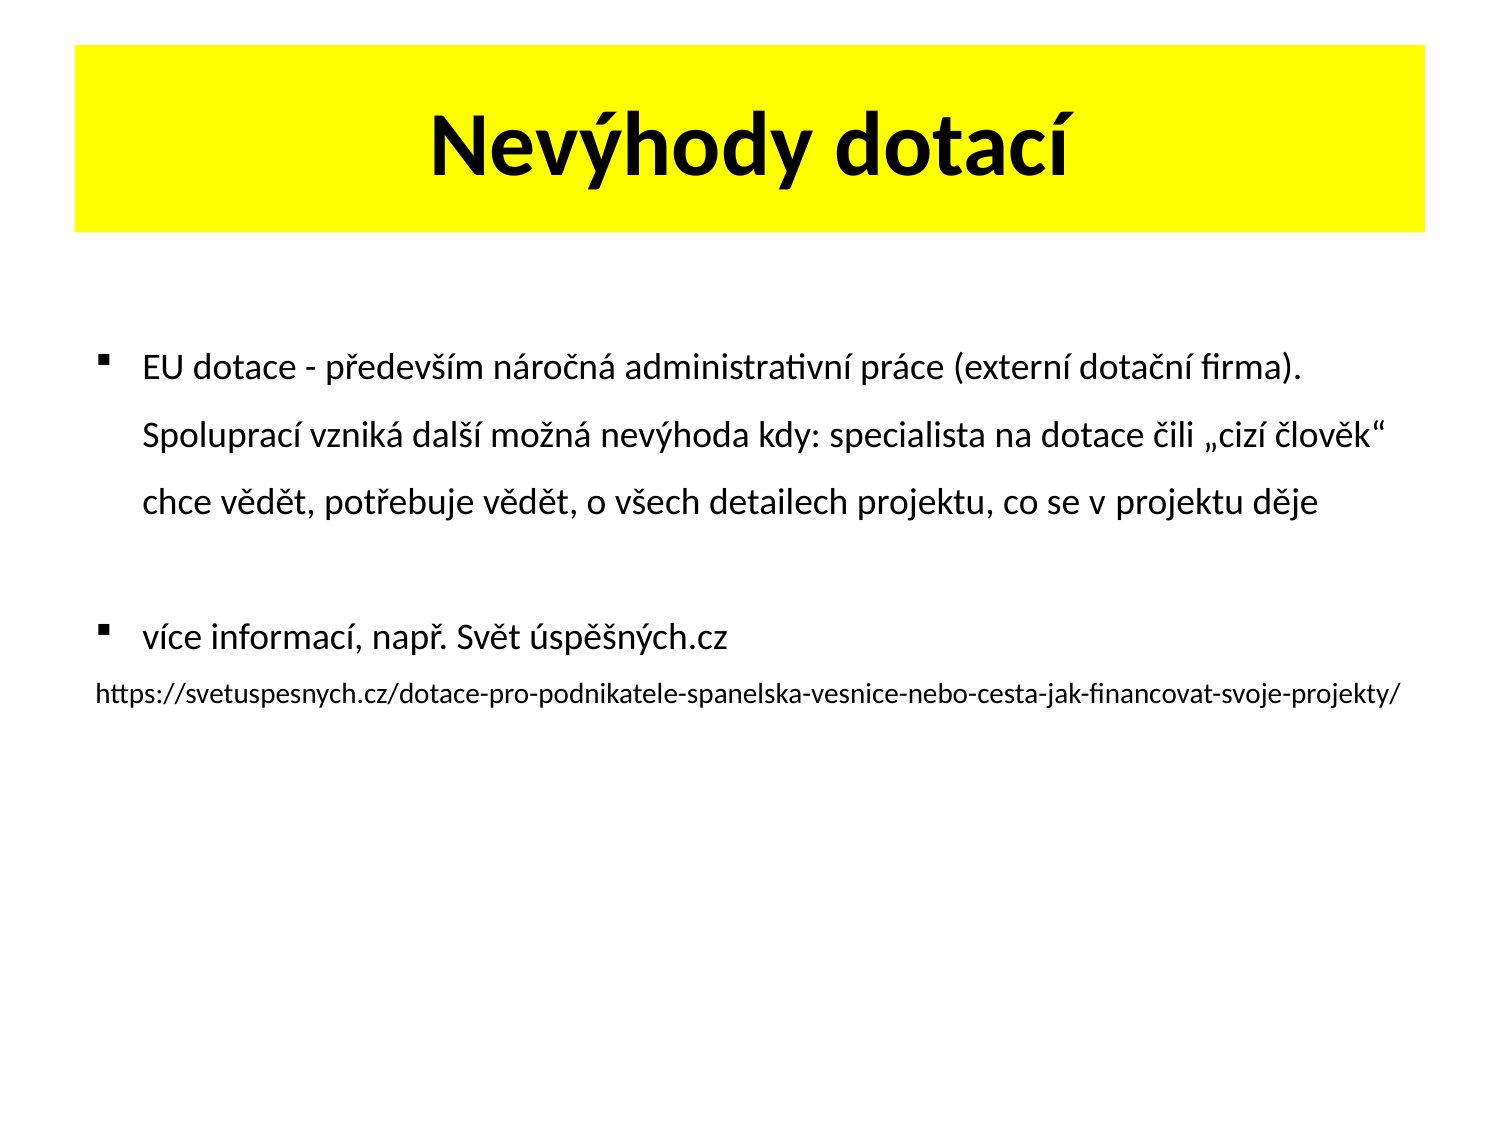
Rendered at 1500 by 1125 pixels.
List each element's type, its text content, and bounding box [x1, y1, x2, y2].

text_box EU dotace - především náročná administrativní práce (externí dotační firma). Spoluprací vzniká další možná nevýhoda kdy: specialista na dotace čili „cizí člověk“ chce vědět, potřebuje vědět, o všech detailech projektu, co se v projektu děje více informací, např. Svět úspěšných.cz https://svetuspesnych.cz/dotace-pro-podnikatele-spanelska-vesnice-nebo-cesta-jak-financovat-svoje-projekty/ [80, 267, 1475, 1099]
text_box Nevýhody dotací [75, 45, 1425, 233]
